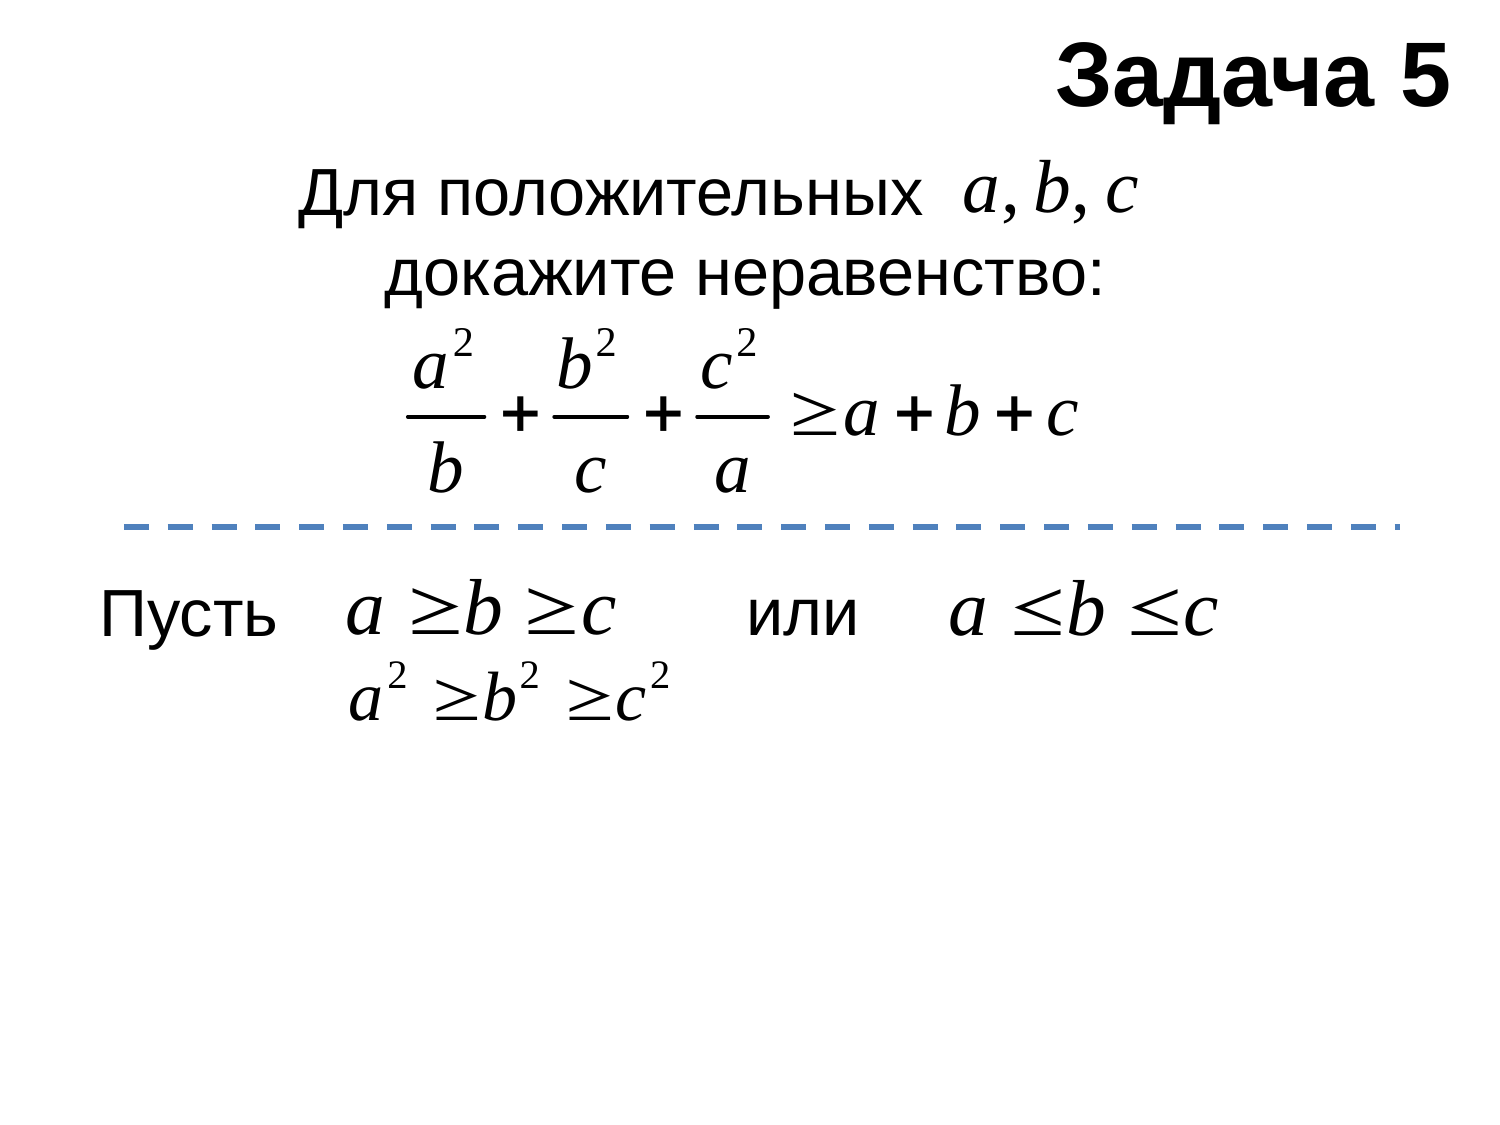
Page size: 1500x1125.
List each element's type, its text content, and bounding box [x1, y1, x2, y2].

text_box Задача 5 [1040, 7, 1467, 132]
text_box или [679, 561, 928, 656]
text_box Для положительных докажите неравенство: [67, 141, 1424, 317]
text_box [950, 142, 1152, 244]
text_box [337, 644, 683, 738]
text_box Пусть [64, 562, 313, 658]
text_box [935, 562, 1235, 656]
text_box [395, 306, 1091, 509]
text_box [333, 561, 633, 646]
